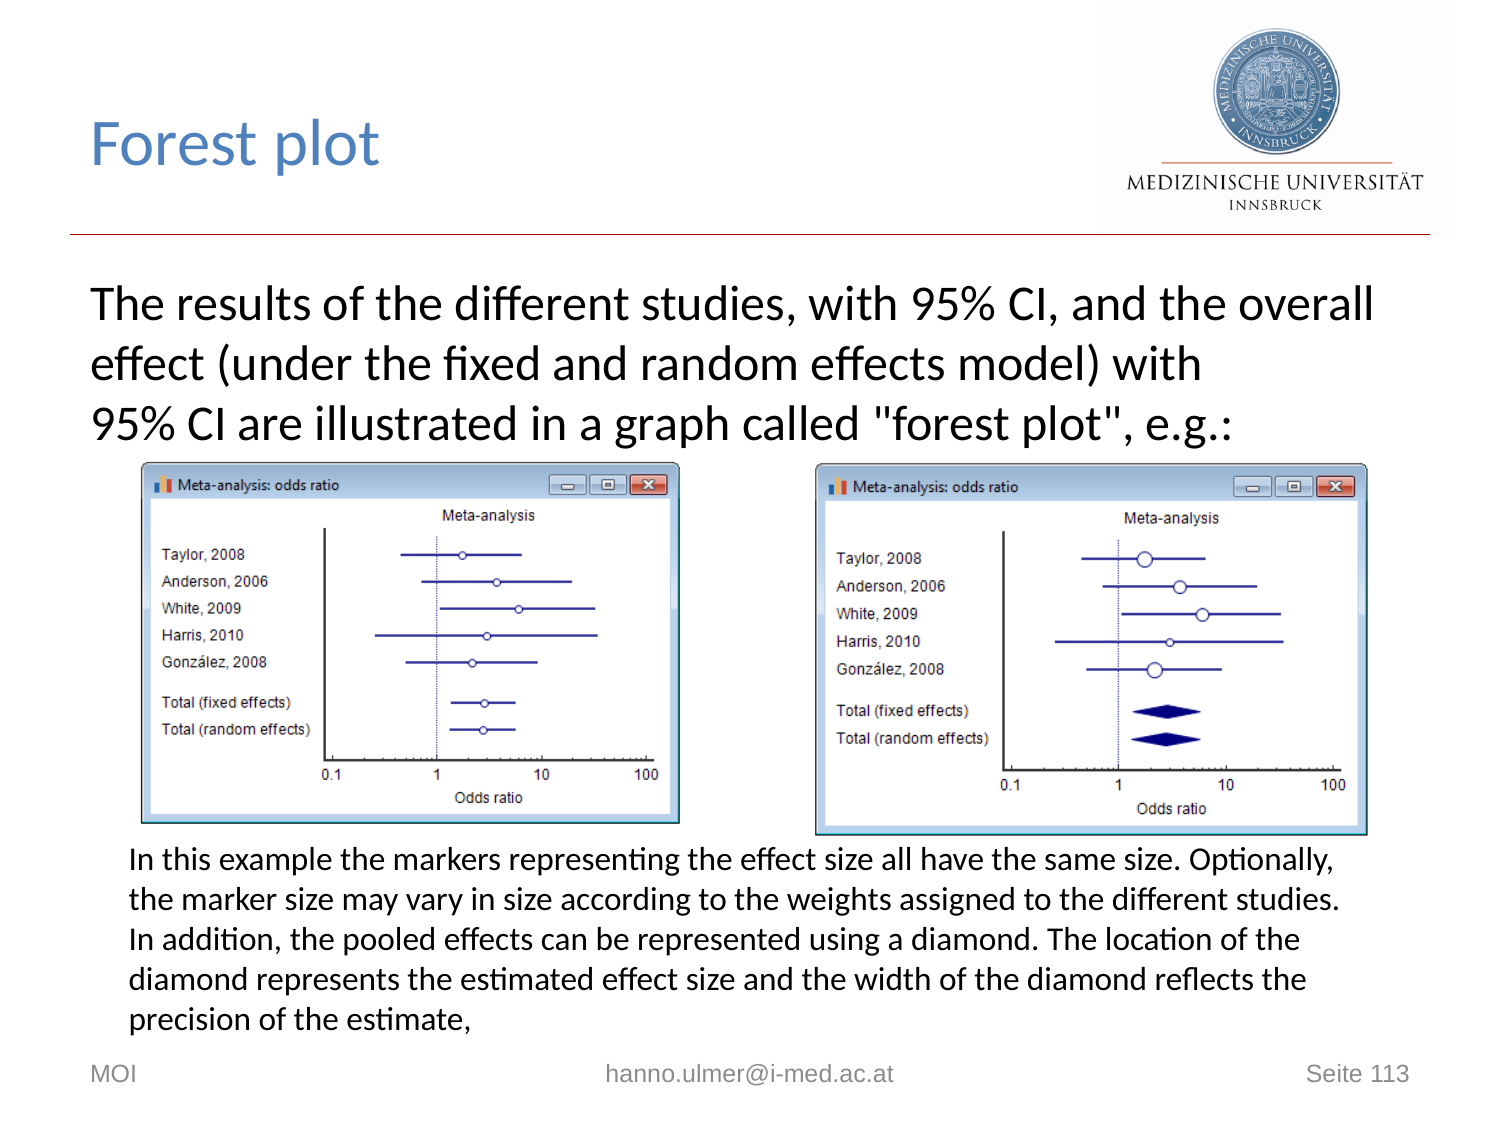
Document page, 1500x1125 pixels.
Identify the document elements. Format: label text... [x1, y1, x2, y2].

title Forest plot [75, 45, 1090, 233]
slide_number Seite 113 [1074, 1042, 1425, 1103]
slide_number MOI [75, 1042, 425, 1103]
list The results of the different studies, with 95% CI, and the overall effect (under the fixed and random effects model) with 95% CI are illustrated in a graph called "forest plot", e.g.: [75, 262, 1425, 1042]
footer hanno.ulmer@i-med.ac.at [512, 1045, 988, 1103]
picture [135, 455, 686, 831]
picture [1098, 0, 1450, 238]
text_box In this example the markers representing the effect size all have the same size. Optionally, the marker size may vary in size according to the weights assigned to the different studies. In addition, the pooled effects can be represented using a diamond. The location of the diamond represents the estimated effect size and the width of the diamond reflects the precision of the estimate, [113, 829, 1390, 1045]
picture [808, 457, 1374, 842]
